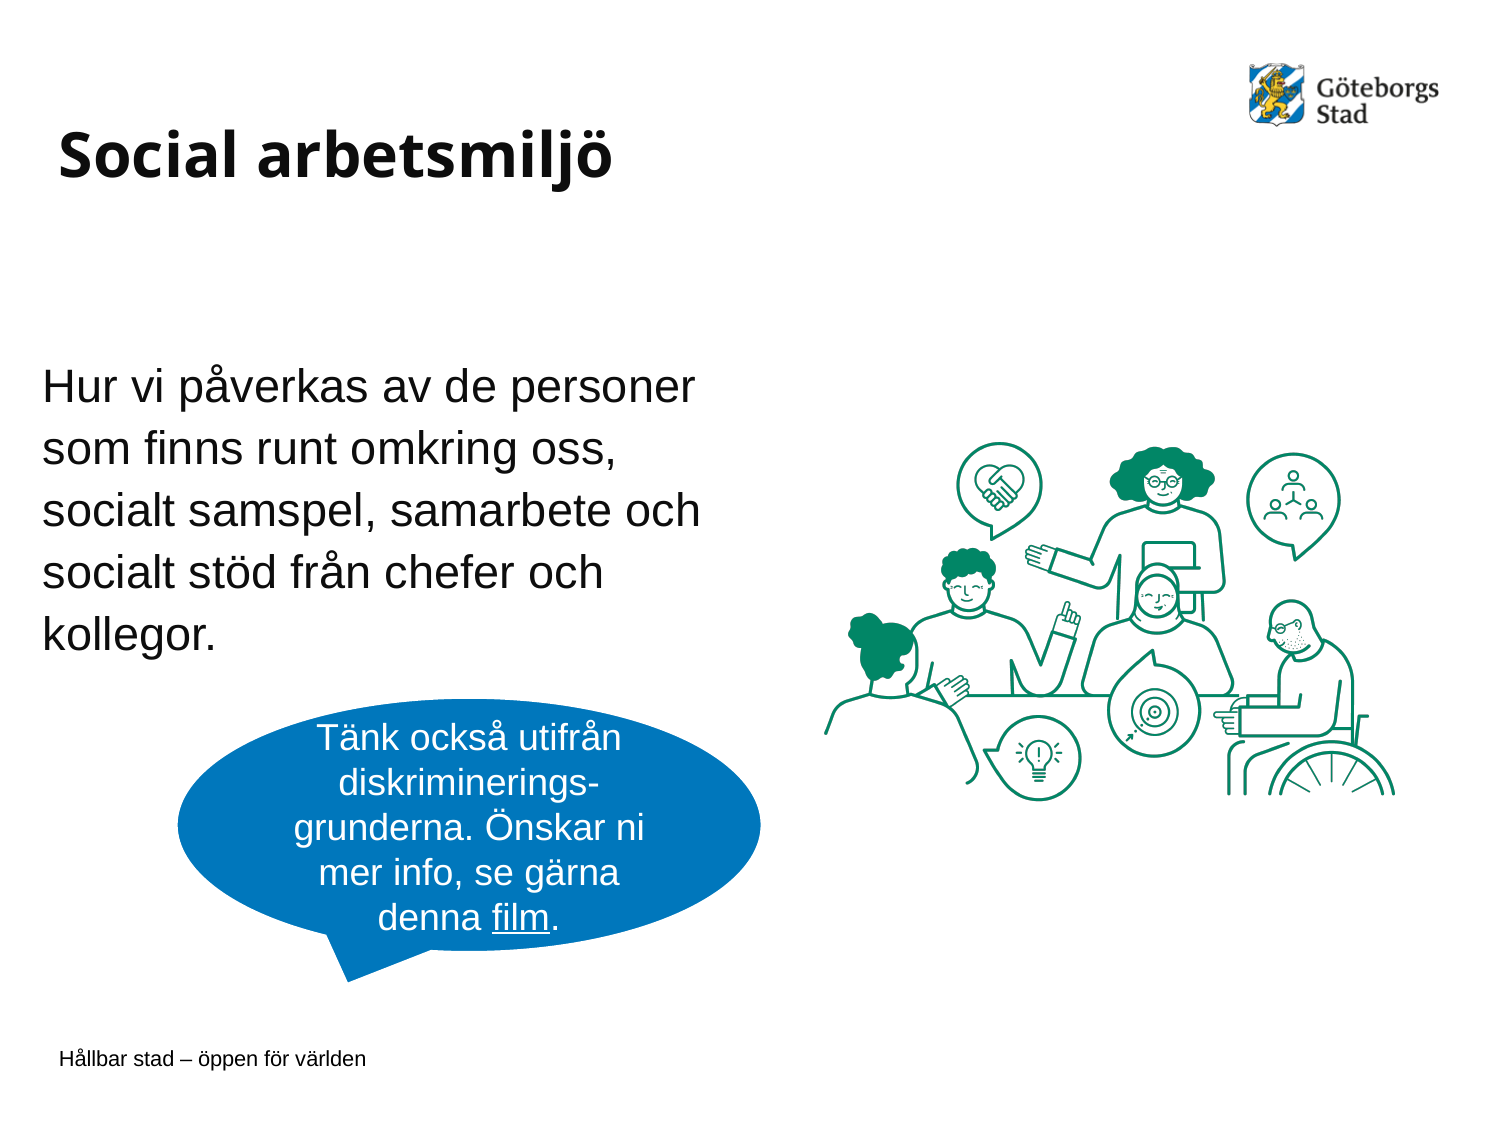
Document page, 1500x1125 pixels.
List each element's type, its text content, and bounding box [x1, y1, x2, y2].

title Social arbetsmiljö [59, 63, 1188, 252]
text_box Tänk också utifrån diskriminerings-grunderna. Önskar ni mer info, se gärna denna film. [174, 695, 747, 987]
list Hur vi påverkas av de personer som finns runt omkring oss, socialt samspel, samarbete och socialt stöd från chefer och kollegor. [42, 281, 707, 796]
picture [1249, 63, 1439, 127]
picture [732, 389, 1450, 869]
